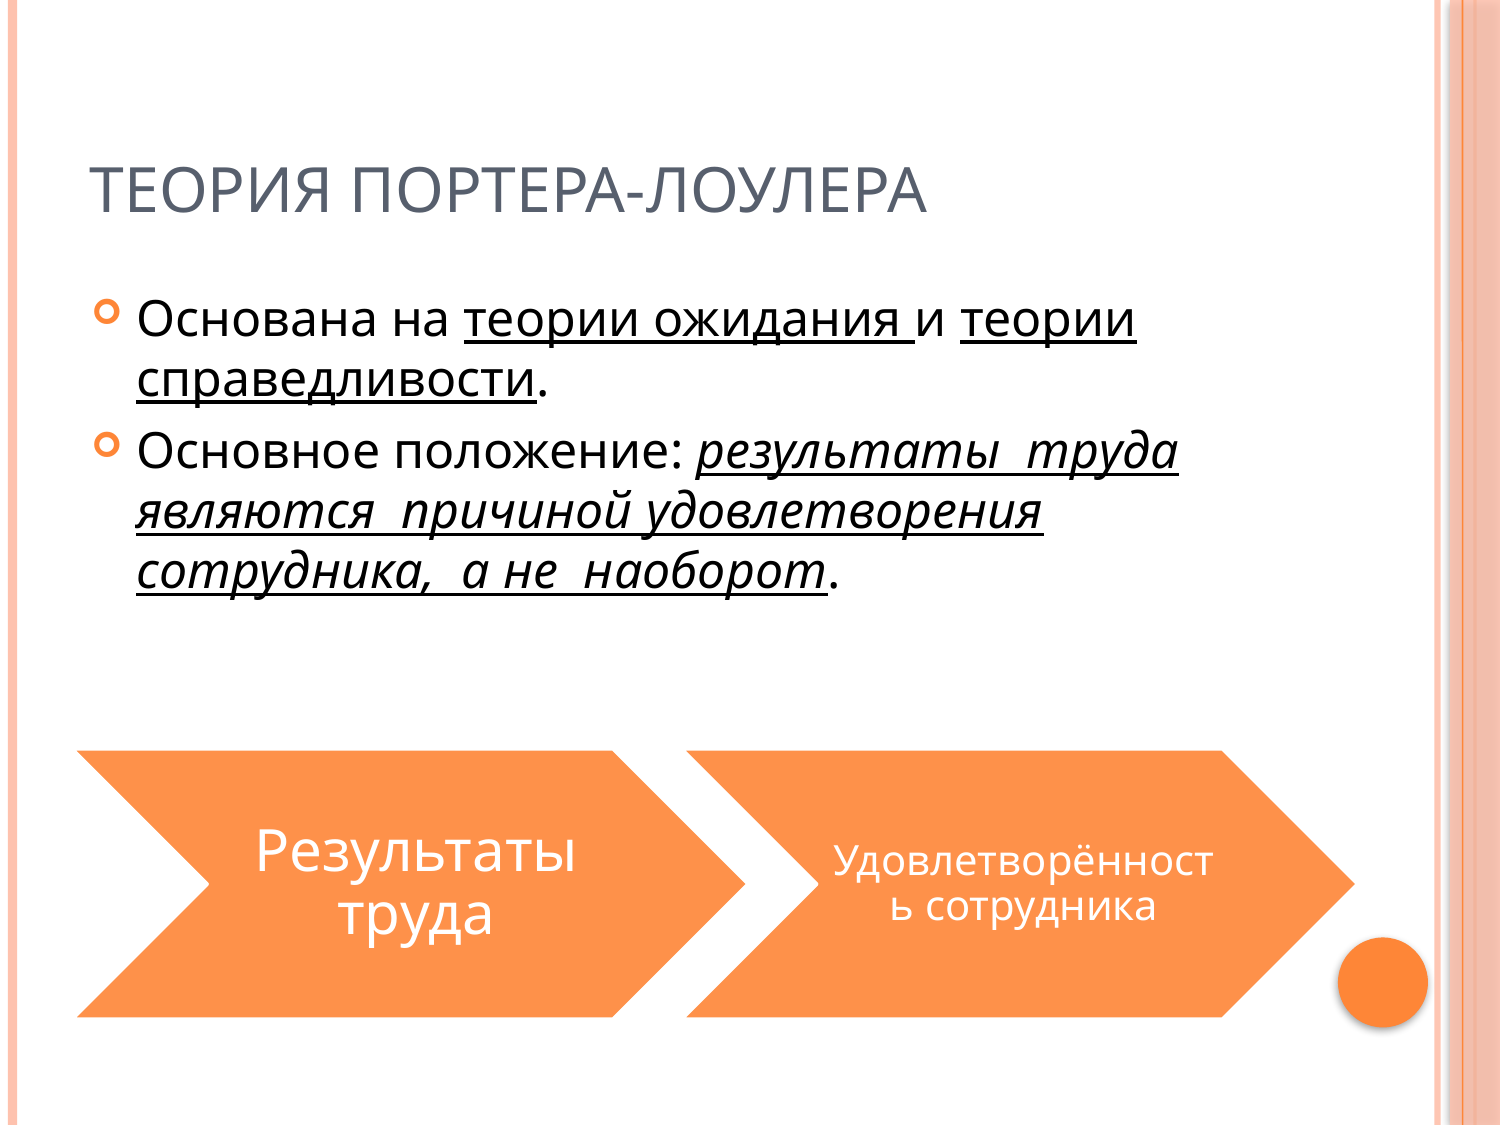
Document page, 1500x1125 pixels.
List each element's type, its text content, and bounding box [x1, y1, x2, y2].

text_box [69, 550, 1360, 1125]
title Теория Портера-Лоулера [75, 45, 1300, 233]
list Основана на теории ожидания и теории справедливости. Основное положение: результаты труда являются причиной удовлетворения сотрудника, а не наоборот. [76, 278, 1302, 547]
